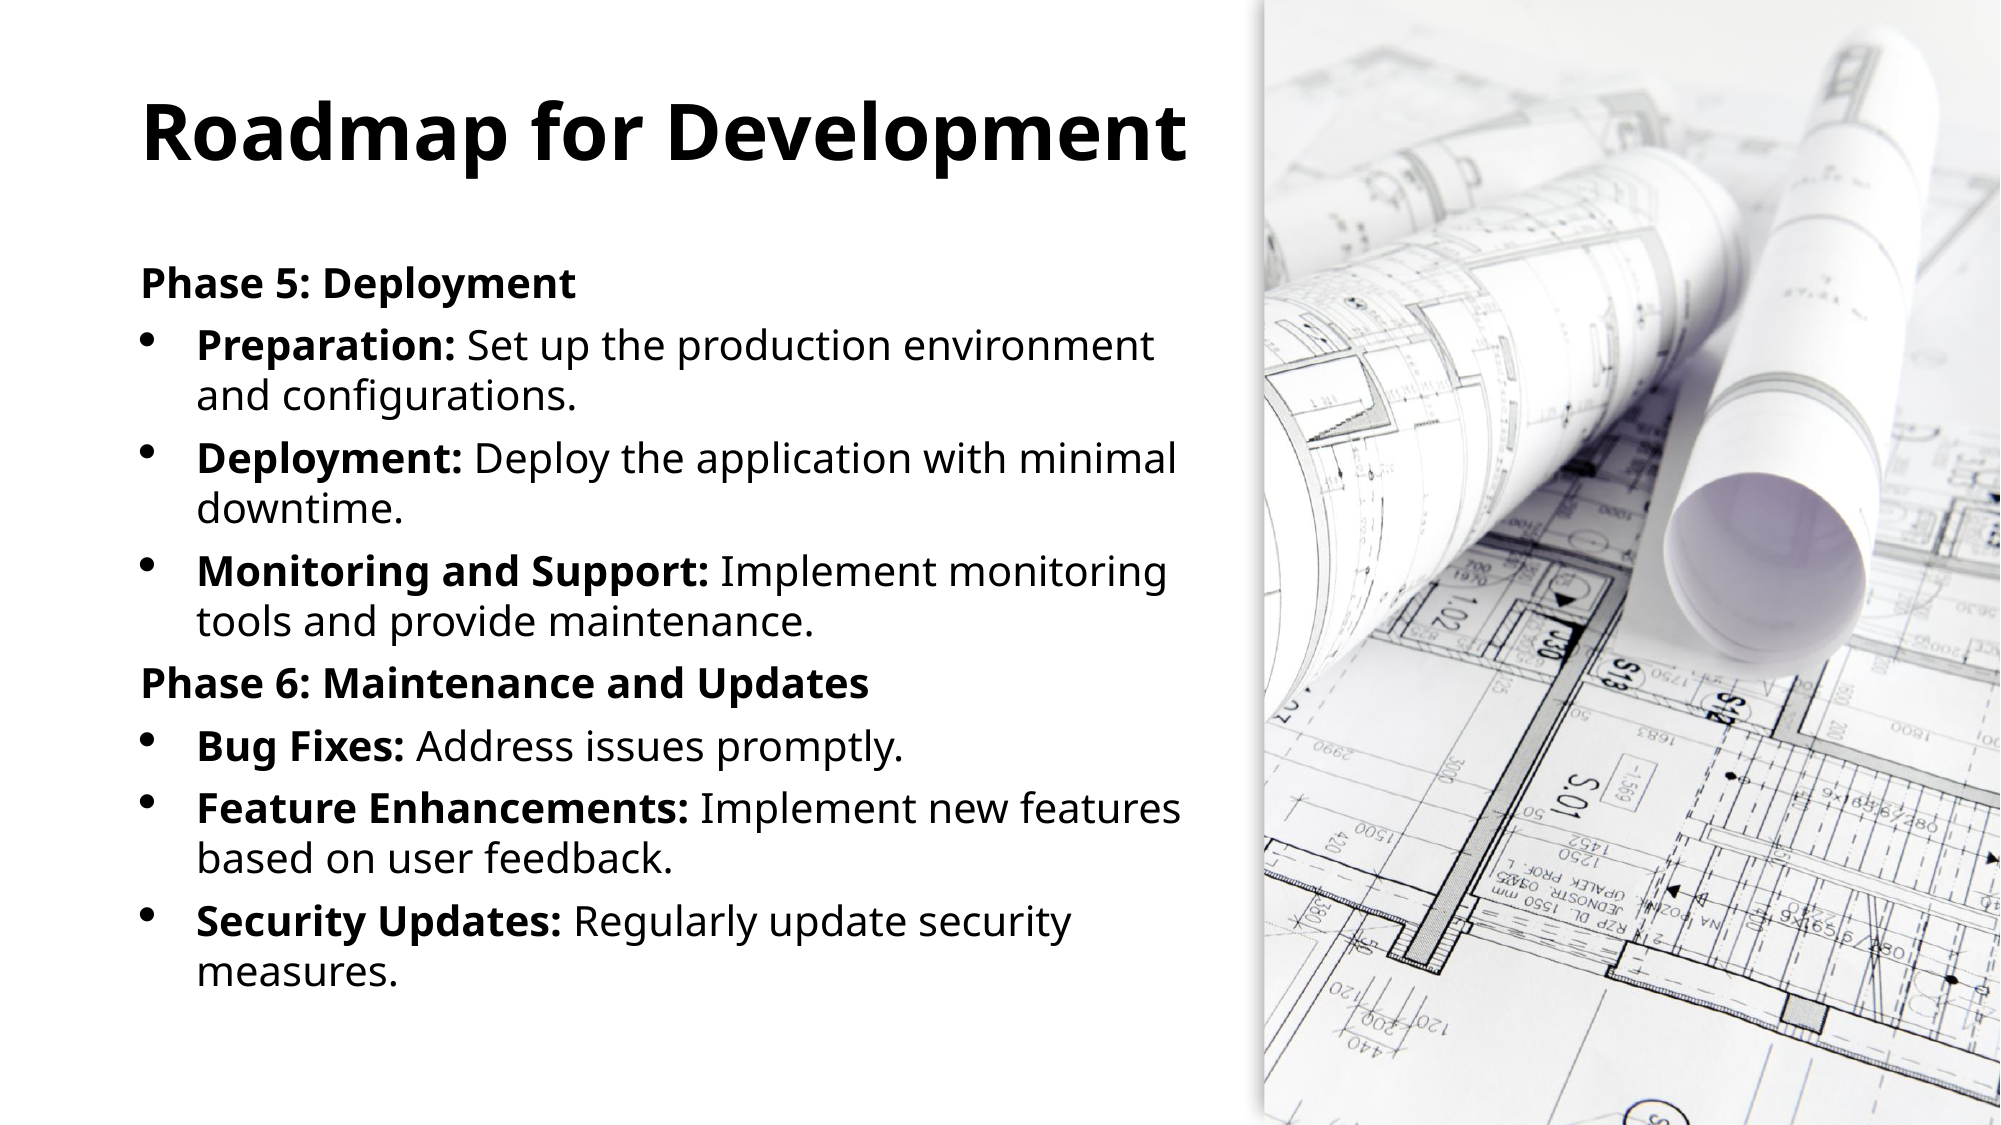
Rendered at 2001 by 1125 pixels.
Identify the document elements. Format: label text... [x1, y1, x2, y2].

list Phase 5: Deployment Preparation: Set up the production environment and configurations. Deployment: Deploy the application with minimal downtime. Monitoring and Support: Implement monitoring tools and provide maintenance. Phase 6: Maintenance and Updates Bug Fixes: Address issues promptly. Feature Enhancements: Implement new features based on user feedback. Security Updates: Regularly update security measures. [124, 227, 1208, 1024]
title Roadmap for Development [124, 44, 1208, 226]
picture [1263, 0, 2000, 1125]
